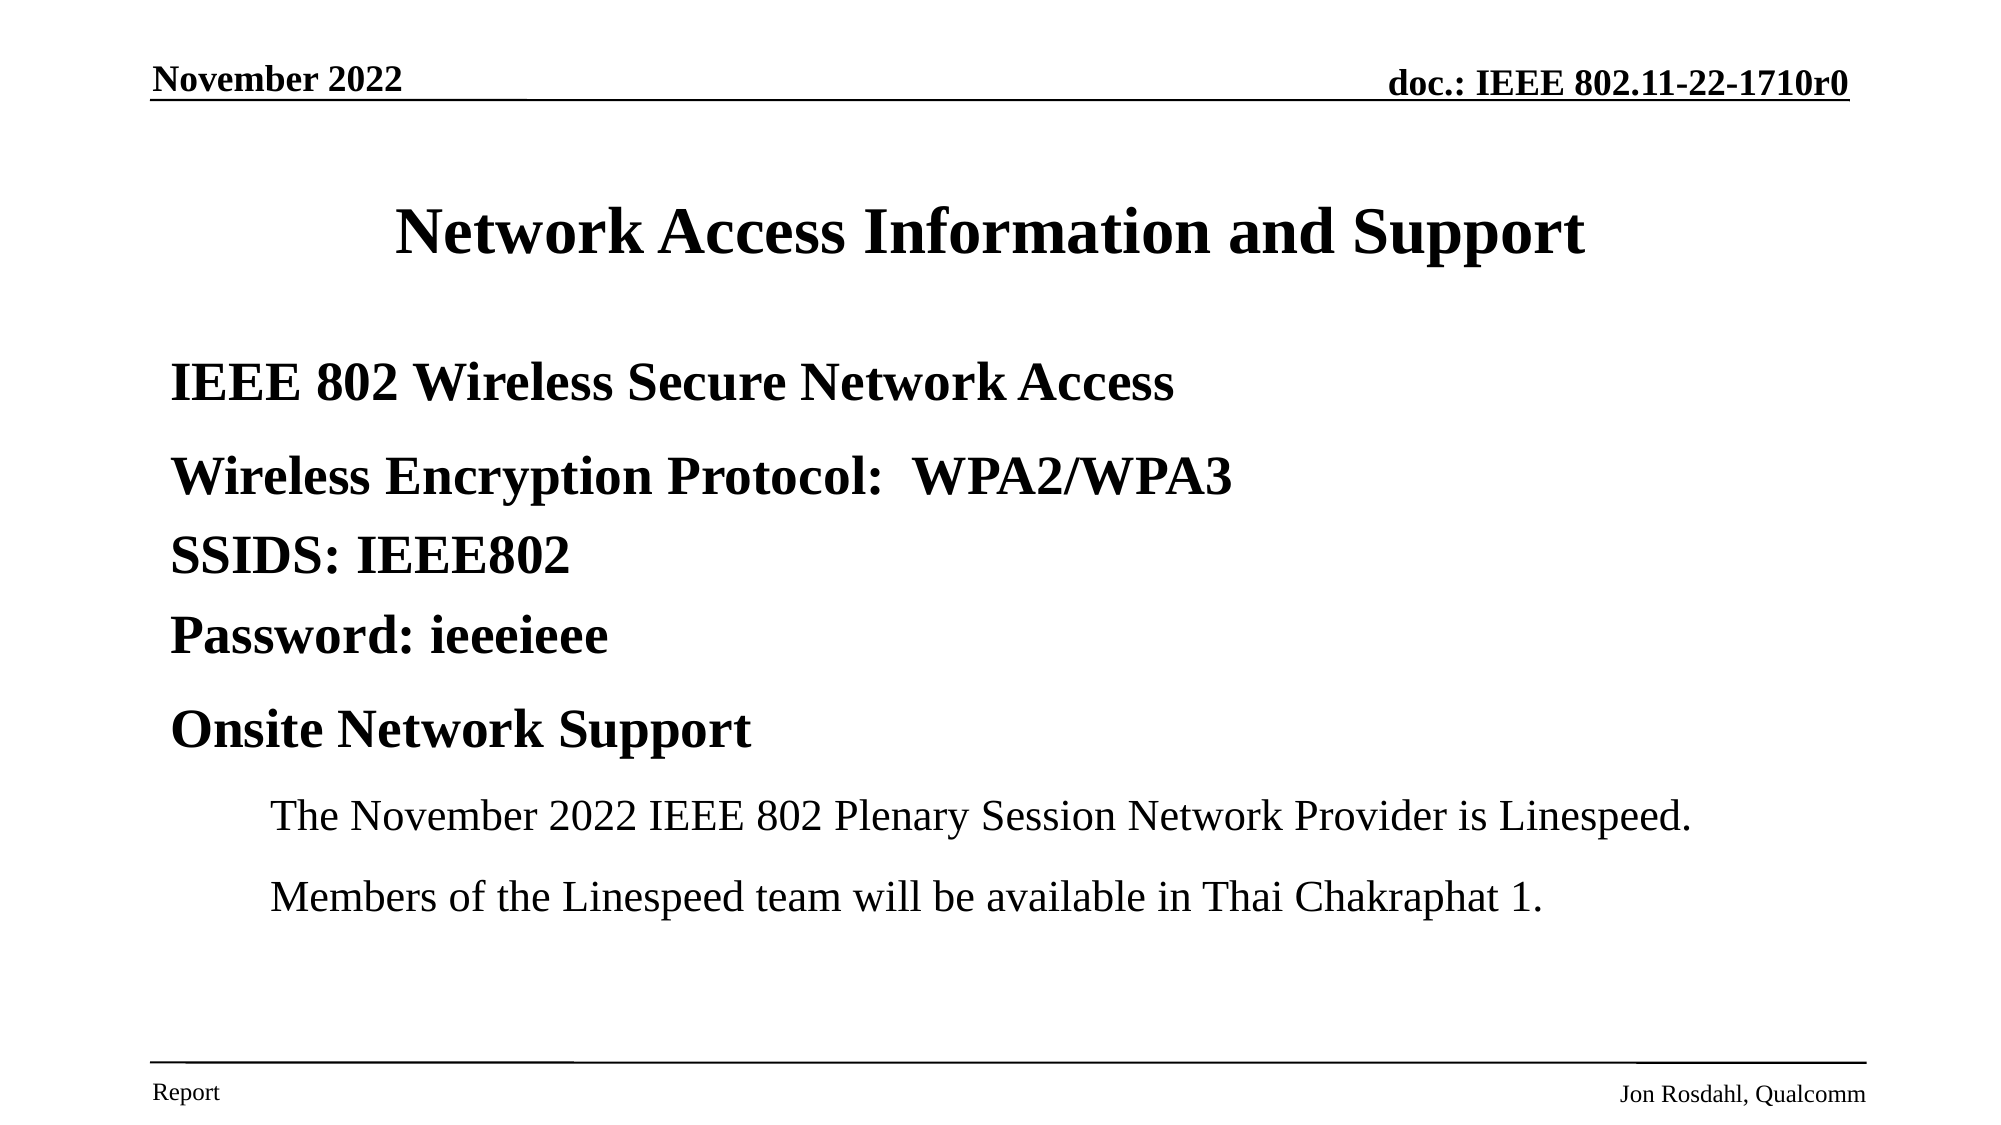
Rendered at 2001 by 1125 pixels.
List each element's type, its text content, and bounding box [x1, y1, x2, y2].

title Network Access Information and Support [149, 112, 1850, 288]
list IEEE 802 Wireless Secure Network Access Wireless Encryption Protocol: WPA2/WPA3 SSIDS: IEEE802 Password: ieeeieee Onsite Network Support The November 2022 IEEE 802 Plenary Session Network Provider is Linespeed. Members of the Linespeed team will be available in Thai Chakraphat 1. [149, 324, 1850, 1000]
footer Jon Rosdahl, Qualcomm [1169, 1076, 1867, 1108]
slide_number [152, 54, 563, 100]
